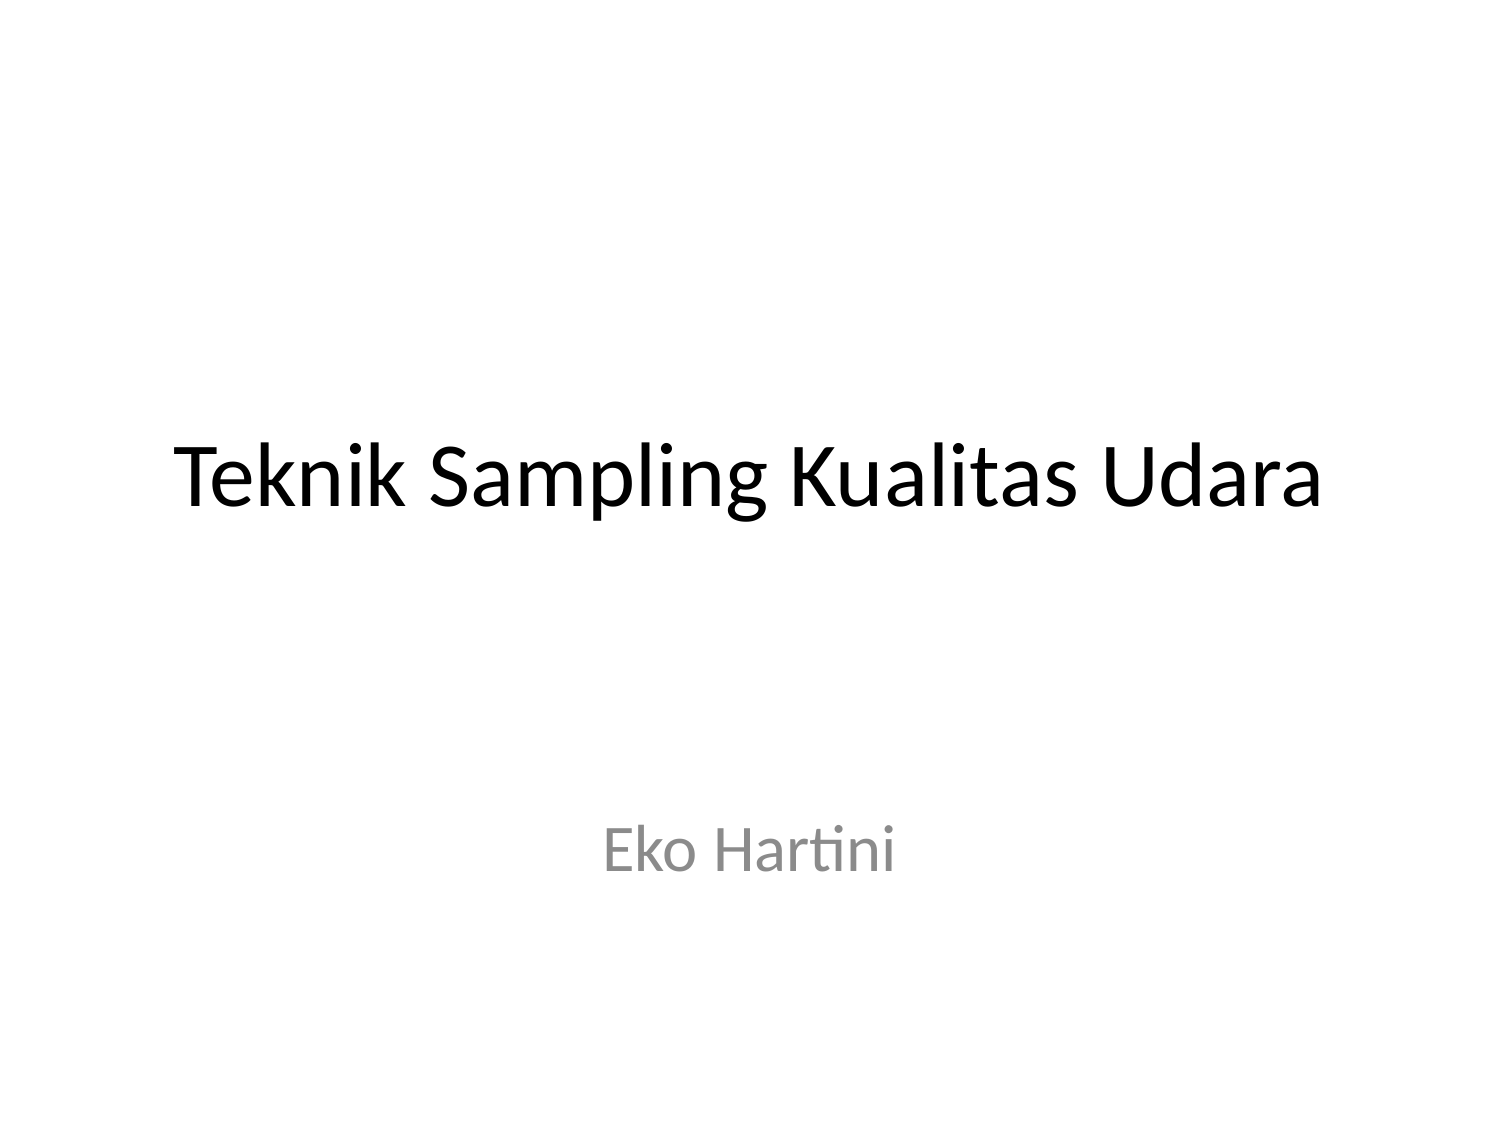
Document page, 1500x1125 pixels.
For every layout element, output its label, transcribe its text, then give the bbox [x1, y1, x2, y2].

title Teknik Sampling Kualitas Udara [112, 349, 1388, 591]
subtitle Eko Hartini [225, 796, 1275, 925]
